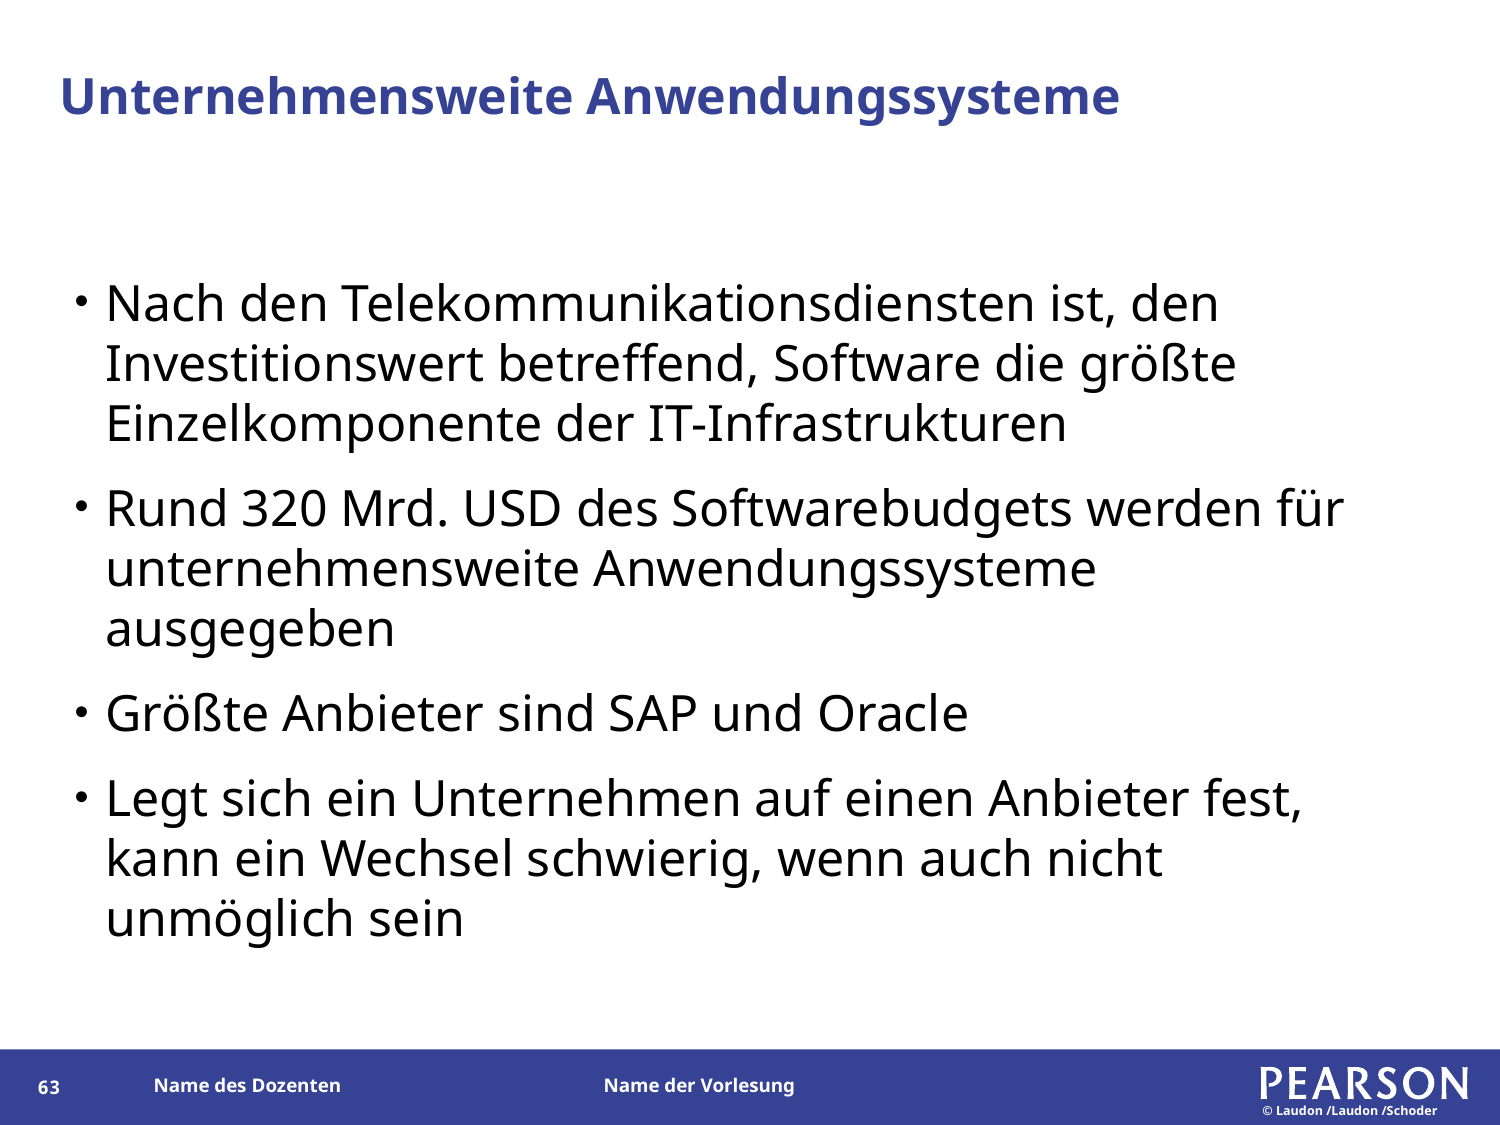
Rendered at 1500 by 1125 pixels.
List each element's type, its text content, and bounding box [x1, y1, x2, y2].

slide_number 63 [22, 1067, 136, 1098]
list Nach den Telekommunikationsdiensten ist, den Investitionswert betreffend, Software die größte Einzelkomponente der IT-Infrastrukturen Rund 320 Mrd. USD des Softwarebudgets werden für unternehmensweite Anwendungssysteme ausgegeben Größte Anbieter sind SAP und Oracle Legt sich ein Unternehmen auf einen Anbieter fest, kann ein Wechsel schwierig, wenn auch nicht unmöglich sein [59, 263, 1410, 1017]
title Unternehmensweite Anwendungssysteme [59, 64, 1410, 213]
